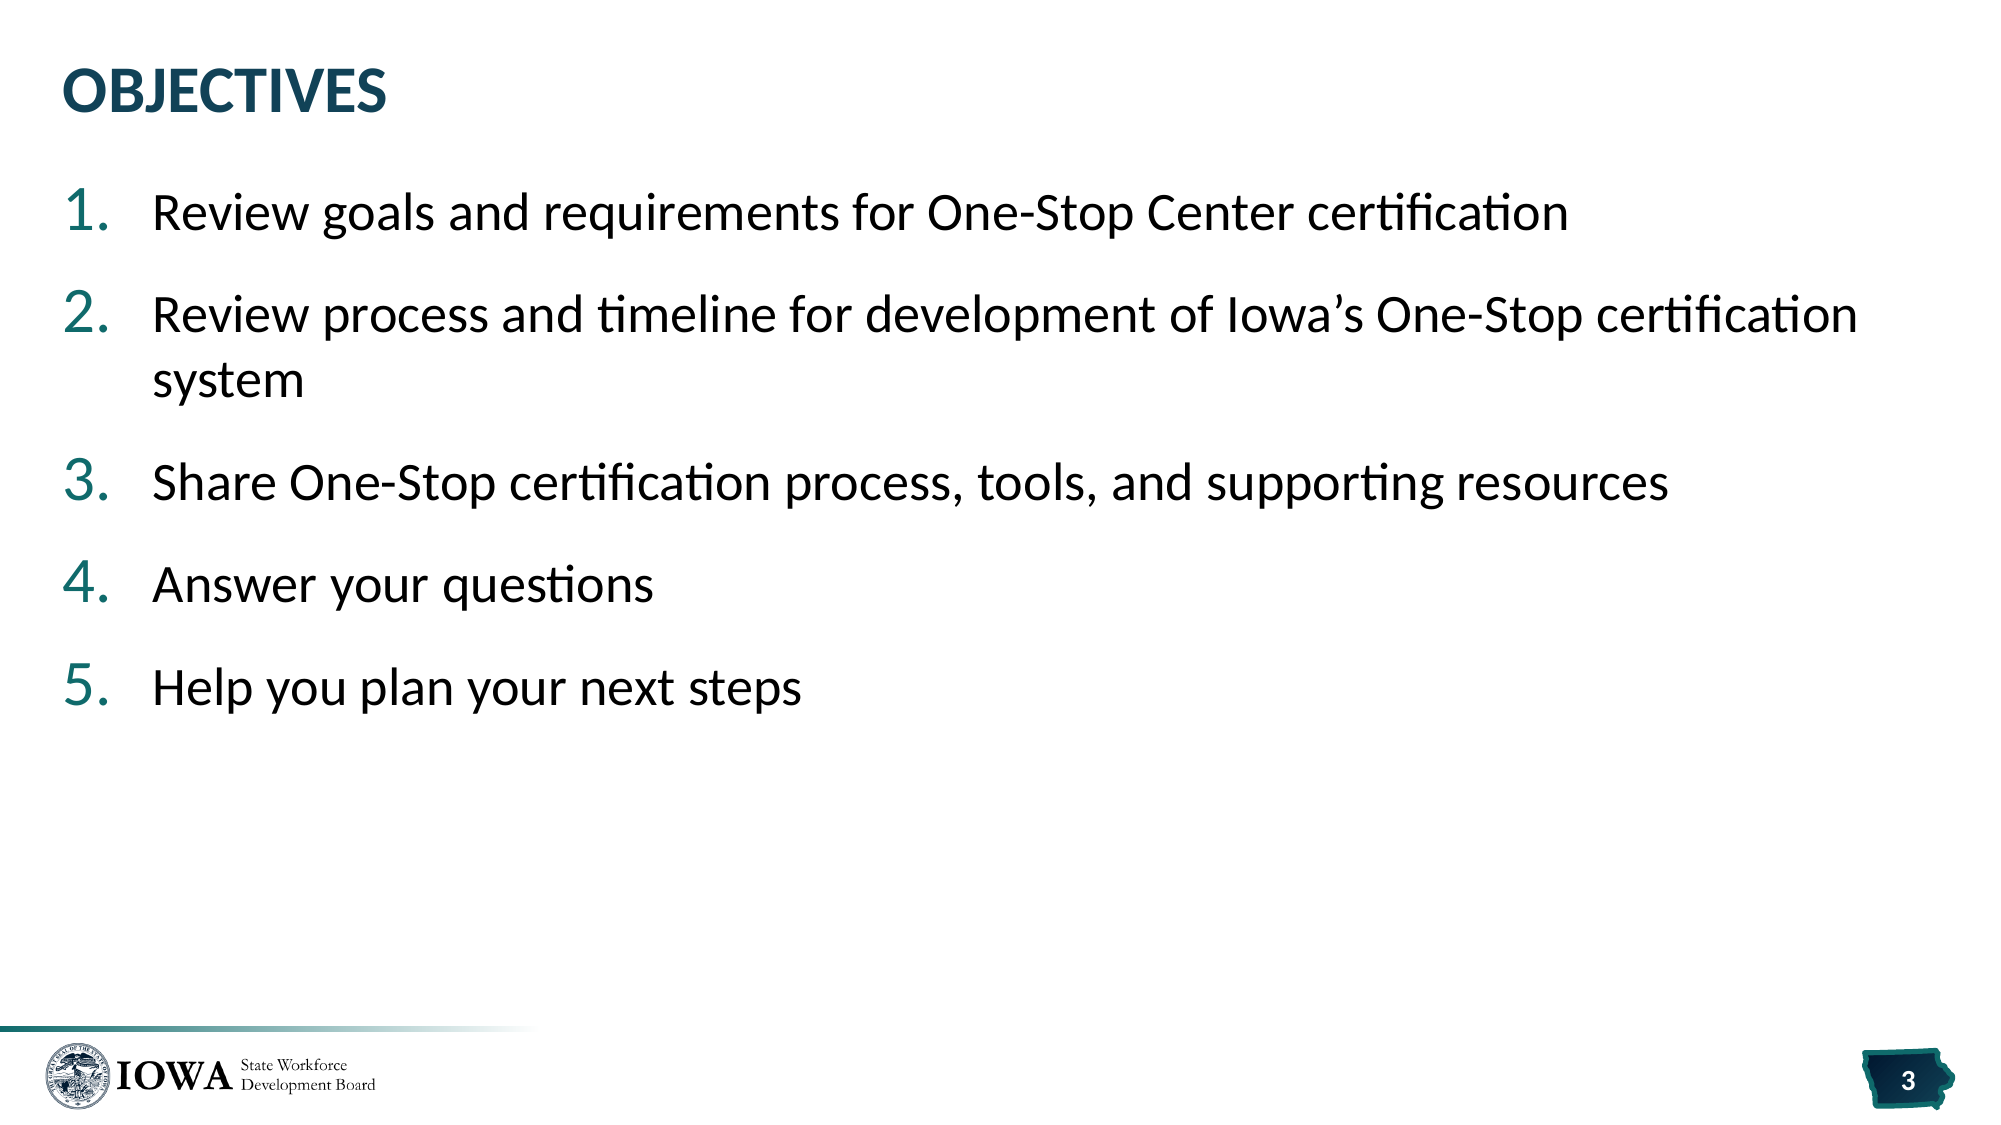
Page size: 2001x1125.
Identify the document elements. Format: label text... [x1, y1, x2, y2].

picture [44, 1041, 381, 1111]
title Objectives [47, 36, 1953, 149]
list Review goals and requirements for One-Stop Center certification Review process and timeline for development of Iowa’s One-Stop certification system Share One-Stop certification process, tools, and supporting resources Answer your questions Help you plan your next steps [47, 168, 1953, 982]
